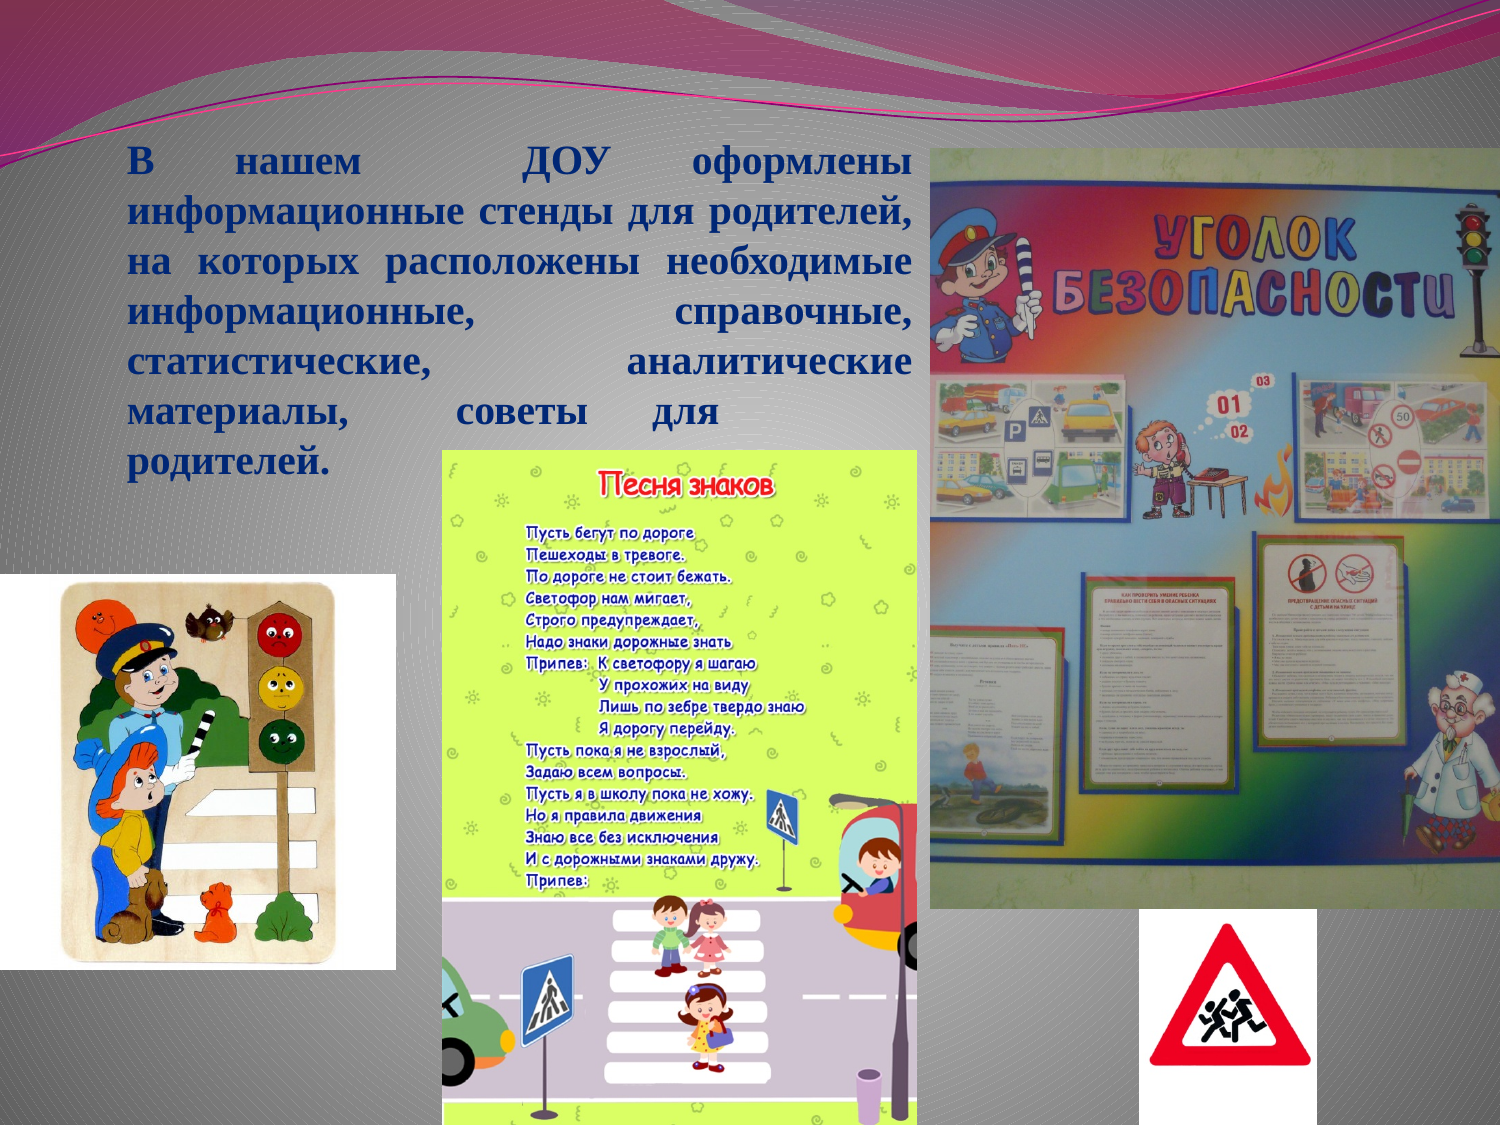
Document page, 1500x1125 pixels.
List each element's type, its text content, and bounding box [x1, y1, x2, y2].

picture [1139, 919, 1318, 1125]
text_box В нашем ДОУ оформлены информационные стенды для родителей, на которых расположены необходимые информационные, справочные, статистические, аналитические материалы, советы для родителей. [112, 125, 928, 491]
picture [0, 574, 396, 971]
picture [442, 450, 917, 1125]
picture [930, 148, 1500, 909]
